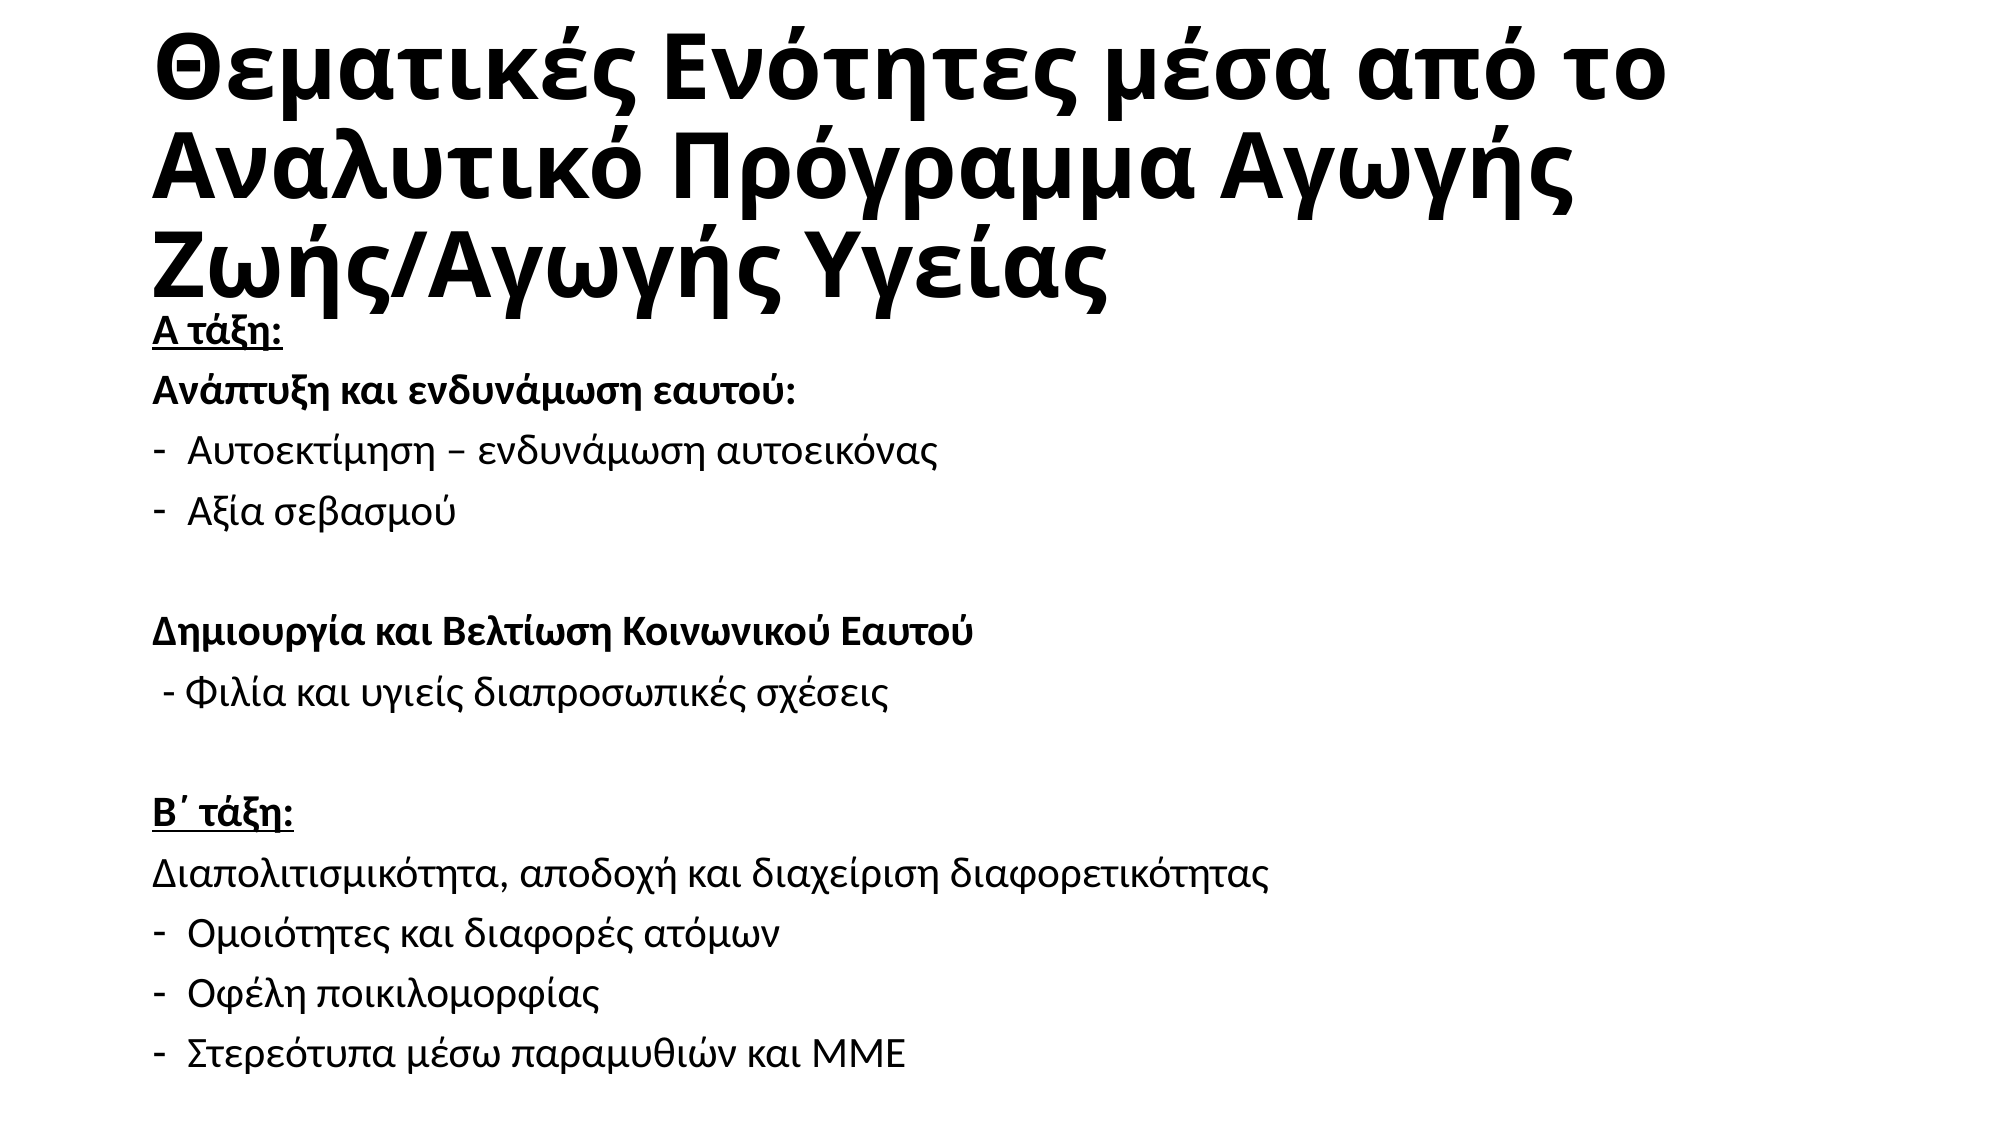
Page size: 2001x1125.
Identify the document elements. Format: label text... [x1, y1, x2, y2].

list Α τάξη: Ανάπτυξη και ενδυνάμωση εαυτού: Αυτοεκτίμηση – ενδυνάμωση αυτοεικόνας Αξία σεβασμού Δημιουργία και Βελτίωση Κοινωνικού Εαυτού - Φιλία και υγιείς διαπροσωπικές σχέσεις Β΄ τάξη: Διαπολιτισμικότητα, αποδοχή και διαχείριση διαφορετικότητας Ομοιότητες και διαφορές ατόμων Οφέλη ποικιλομορφίας Στερεότυπα μέσω παραμυθιών και ΜΜΕ [137, 299, 1863, 1095]
title Θεματικές Ενότητες μέσα από το Αναλυτικό Πρόγραμμα Αγωγής Ζωής/Αγωγής Υγείας [137, 59, 1863, 278]
